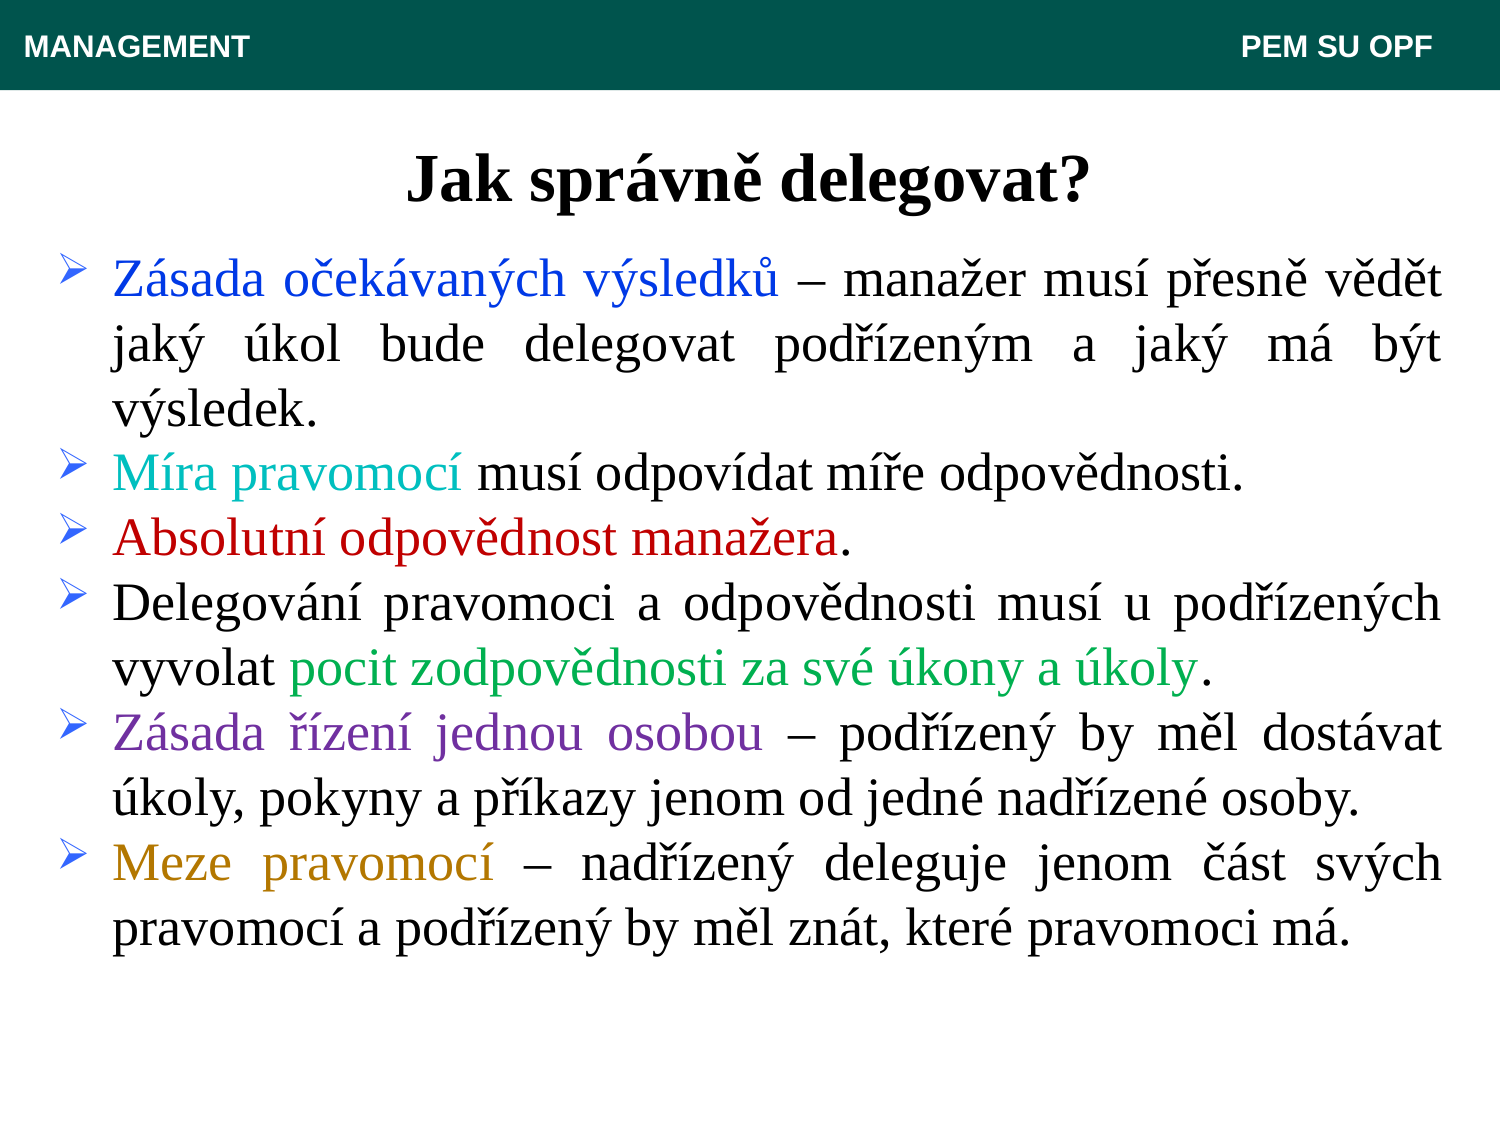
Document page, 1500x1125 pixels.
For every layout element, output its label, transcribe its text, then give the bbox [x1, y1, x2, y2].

title Jak správně delegovat? [111, 113, 1388, 234]
list Zásada očekávaných výsledků – manažer musí přesně vědět jaký úkol bude delegovat podřízeným a jaký má být výsledek. Míra pravomocí musí odpovídat míře odpovědnosti. Absolutní odpovědnost manažera. Delegování pravomoci a odpovědnosti musí u podřízených vyvolat pocit zodpovědnosti za své úkony a úkoly. Zásada řízení jednou osobou – podřízený by měl dostávat úkoly, pokyny a příkazy jenom od jedné nadřízené osoby. Meze pravomocí – nadřízený deleguje jenom část svých pravomocí a podřízený by měl znát, které pravomoci má. [41, 234, 1459, 1071]
text_box MANAGEMENT PEM SU OPF [0, 0, 1500, 92]
